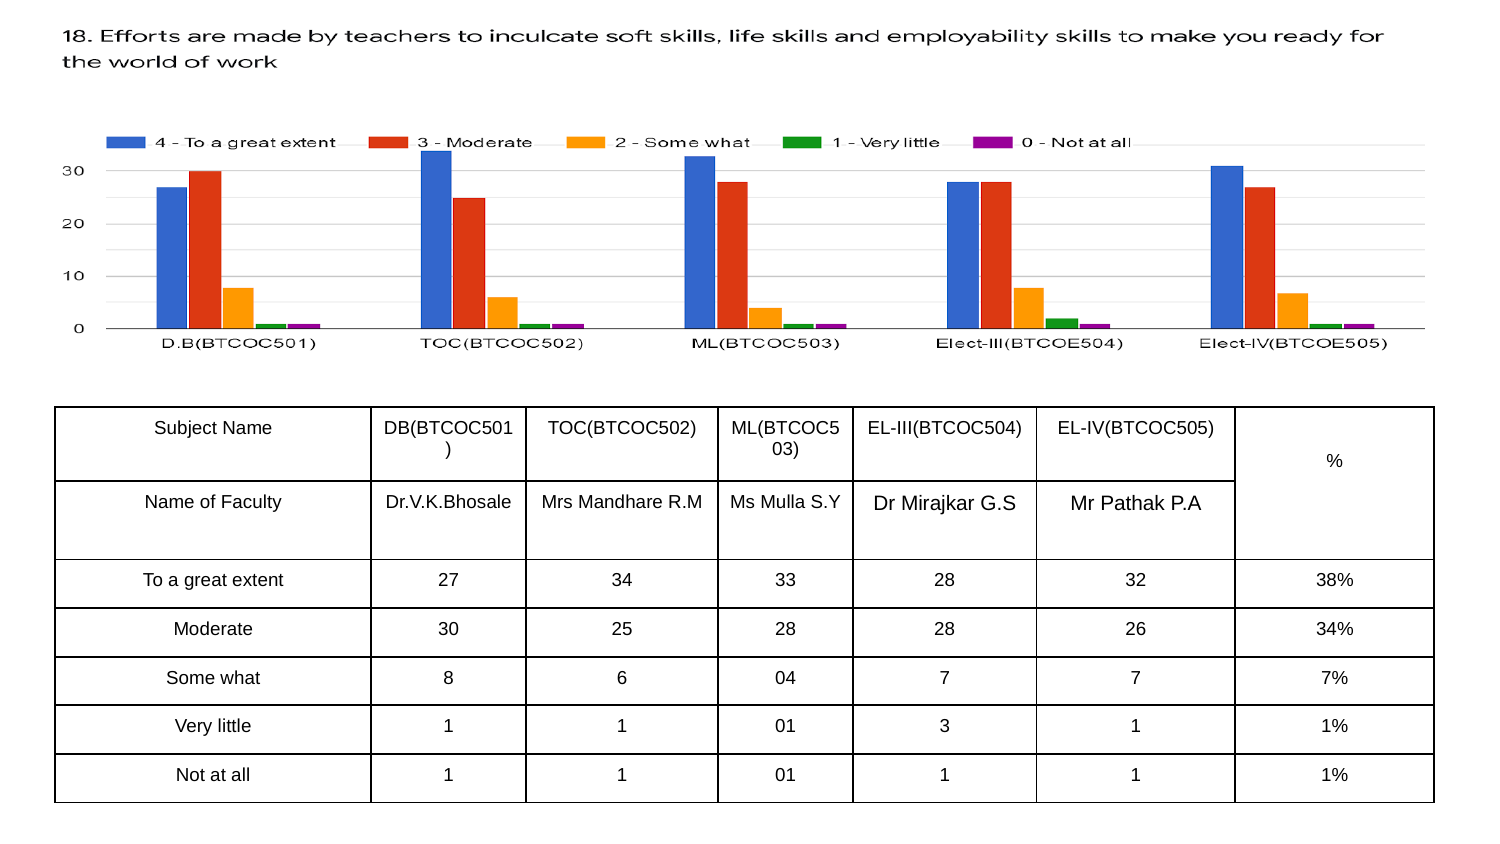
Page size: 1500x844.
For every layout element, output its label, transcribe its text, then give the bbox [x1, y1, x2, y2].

table_cell 28 [854, 609, 1036, 656]
table_header EL-IV(BTCOC505) [1037, 416, 1234, 480]
table_cell 04 [719, 658, 852, 704]
table_cell To a great extent [56, 560, 370, 607]
table_cell Very little [56, 706, 370, 753]
table_cell 1 [372, 706, 525, 753]
table_cell 1% [1236, 755, 1433, 802]
table_cell Dr Mirajkar G.S [854, 482, 1036, 559]
table_cell 27 [372, 560, 525, 607]
table_cell 38% [1236, 560, 1433, 607]
table_cell 25 [527, 609, 717, 656]
table_cell 34 [527, 560, 717, 607]
table_cell 1 [1037, 706, 1234, 753]
table_header EL-III(BTCOC504) [854, 416, 1036, 480]
table_cell Ms Mulla S.Y [719, 482, 852, 559]
table_cell 1% [1236, 706, 1433, 753]
table_cell 1 [854, 755, 1036, 802]
table_header ML(BTCOC503) [719, 416, 852, 480]
table_header Subject Name [56, 416, 370, 480]
table_cell 30 [372, 609, 525, 656]
table_header DB(BTCOC501) [372, 416, 525, 480]
table_cell 1 [372, 755, 525, 802]
picture [20, 0, 1425, 408]
table_cell Mr Pathak P.A [1037, 482, 1234, 559]
table_cell Mrs Mandhare R.M [527, 482, 717, 559]
table_cell Dr.V.K.Bhosale [372, 482, 525, 559]
table_cell 34% [1236, 609, 1433, 656]
table_header TOC(BTCOC502) [527, 416, 717, 480]
table_cell 1 [527, 755, 717, 802]
table_cell 01 [719, 706, 852, 753]
table_cell 7% [1236, 658, 1433, 704]
table_cell 1 [1037, 755, 1234, 802]
table_cell 33 [719, 560, 852, 607]
table_cell 7 [1037, 658, 1234, 704]
table_cell Not at all [56, 755, 370, 802]
table_cell 6 [527, 658, 717, 704]
table_cell Some what [56, 658, 370, 704]
table_cell 3 [854, 706, 1036, 753]
table_cell 01 [719, 755, 852, 802]
table_cell 32 [1037, 560, 1234, 607]
table_cell 26 [1037, 609, 1234, 656]
table_cell 1 [527, 706, 717, 753]
table_cell 28 [719, 609, 852, 656]
table_cell Moderate [56, 609, 370, 656]
table_cell 7 [854, 658, 1036, 704]
table_cell 28 [854, 560, 1036, 607]
table_cell Name of Faculty [56, 482, 370, 559]
table_header % [1236, 408, 1433, 559]
table_cell 8 [372, 658, 525, 704]
